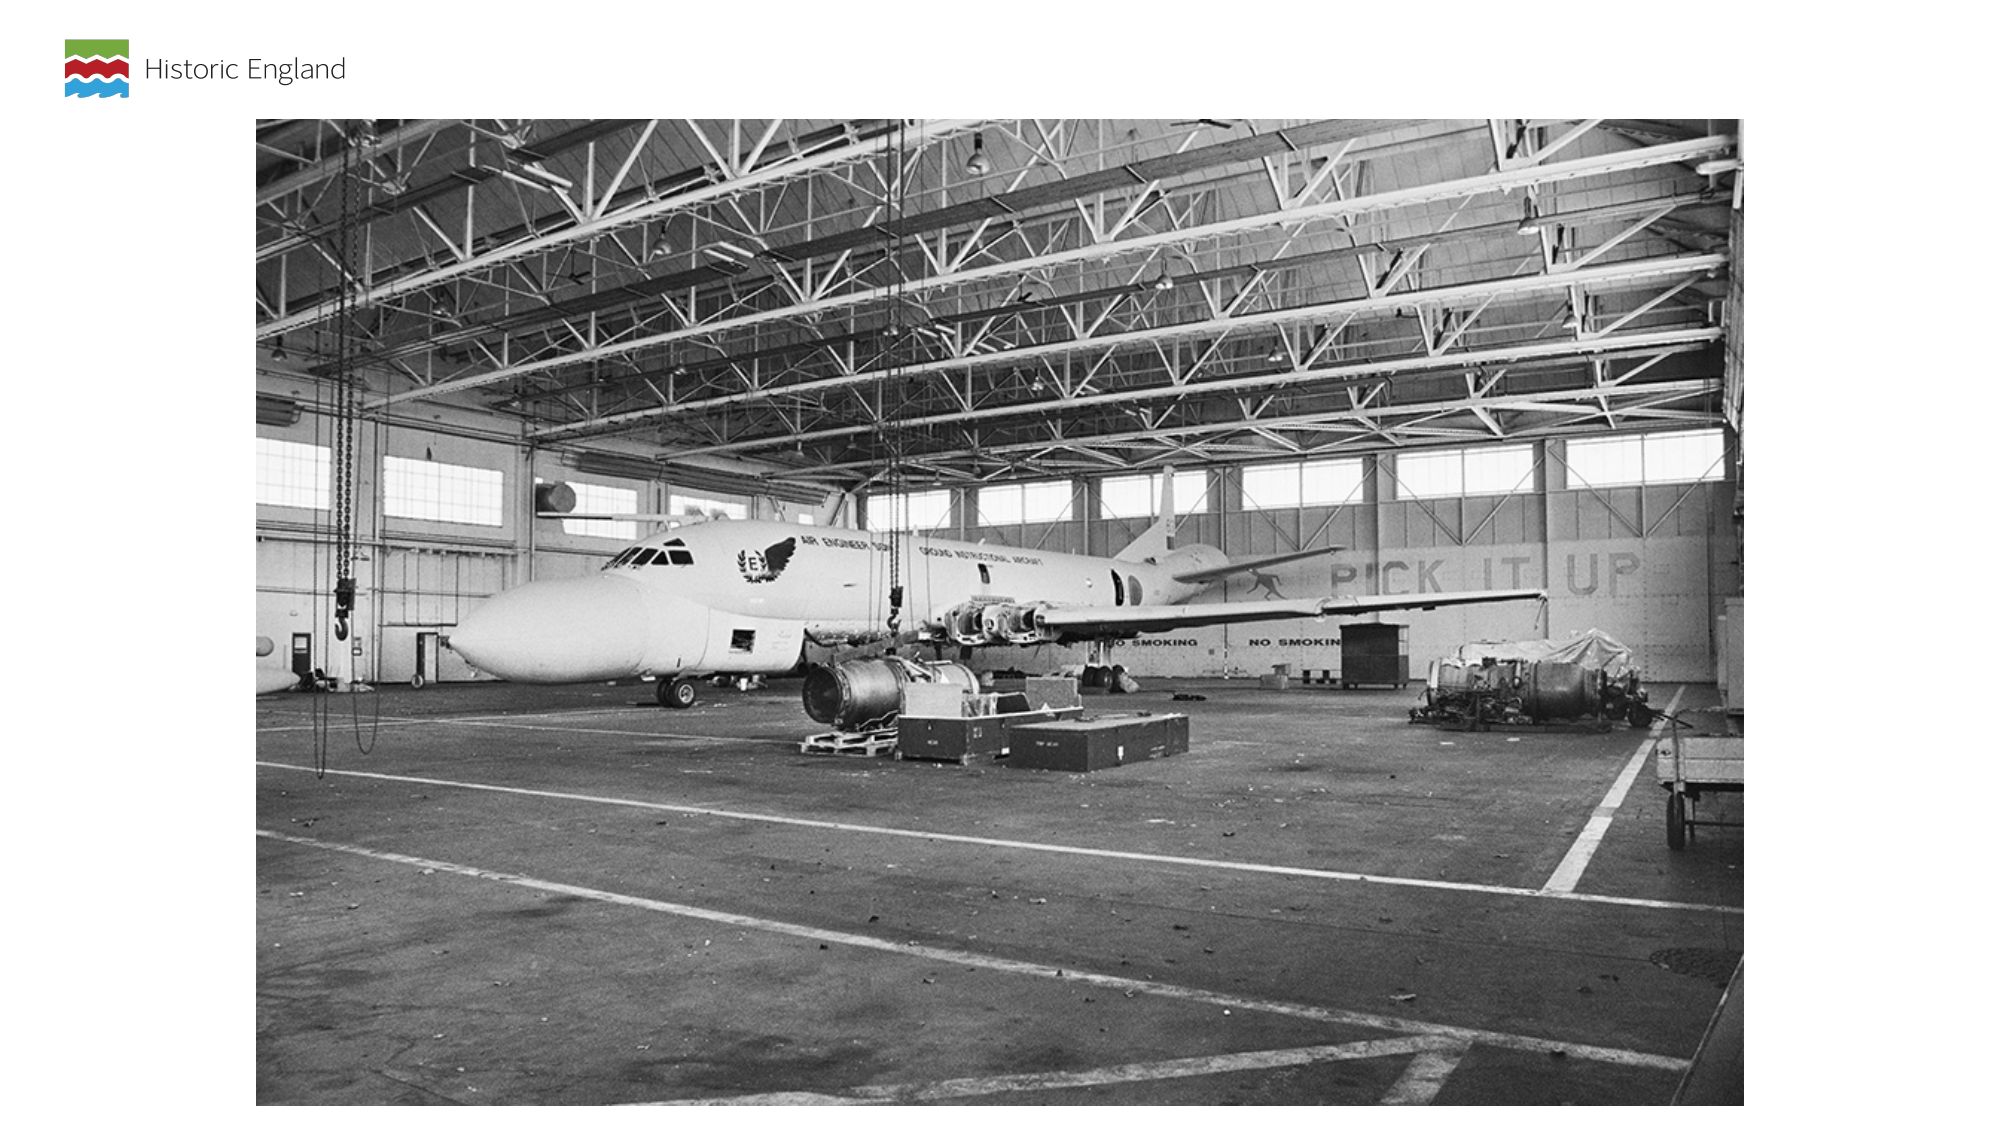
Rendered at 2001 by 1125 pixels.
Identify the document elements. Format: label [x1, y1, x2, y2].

picture [255, 118, 1744, 1106]
